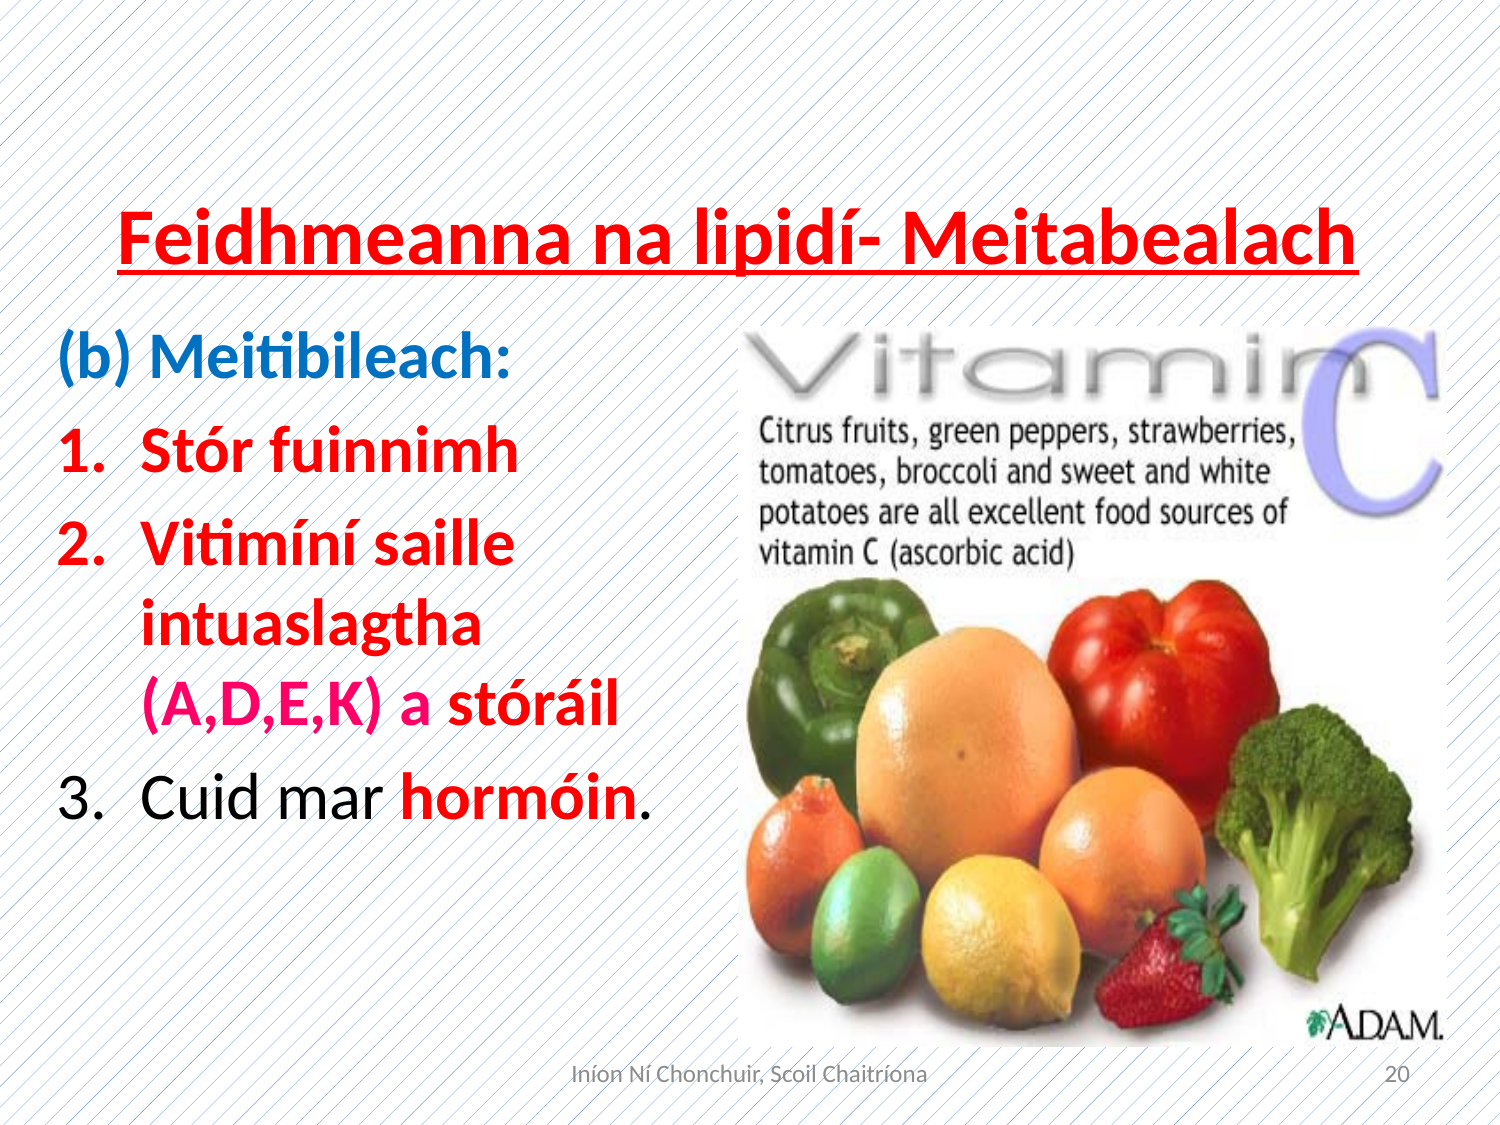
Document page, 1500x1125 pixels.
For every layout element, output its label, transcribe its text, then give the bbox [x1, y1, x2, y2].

picture [737, 326, 1448, 1048]
title Feidhmeanna na lipidí- Meitabealach [63, 138, 1414, 324]
footer Iníon Ní Chonchuir, Scoil Chaitríona [512, 1042, 988, 1103]
slide_number 20 [1074, 1056, 1425, 1103]
list (b) Meitibileach: Stór fuinnimh Vitimíní saille intuaslagtha (A,D,E,K) a stóráil Cuid mar hormóin. [41, 304, 739, 1125]
